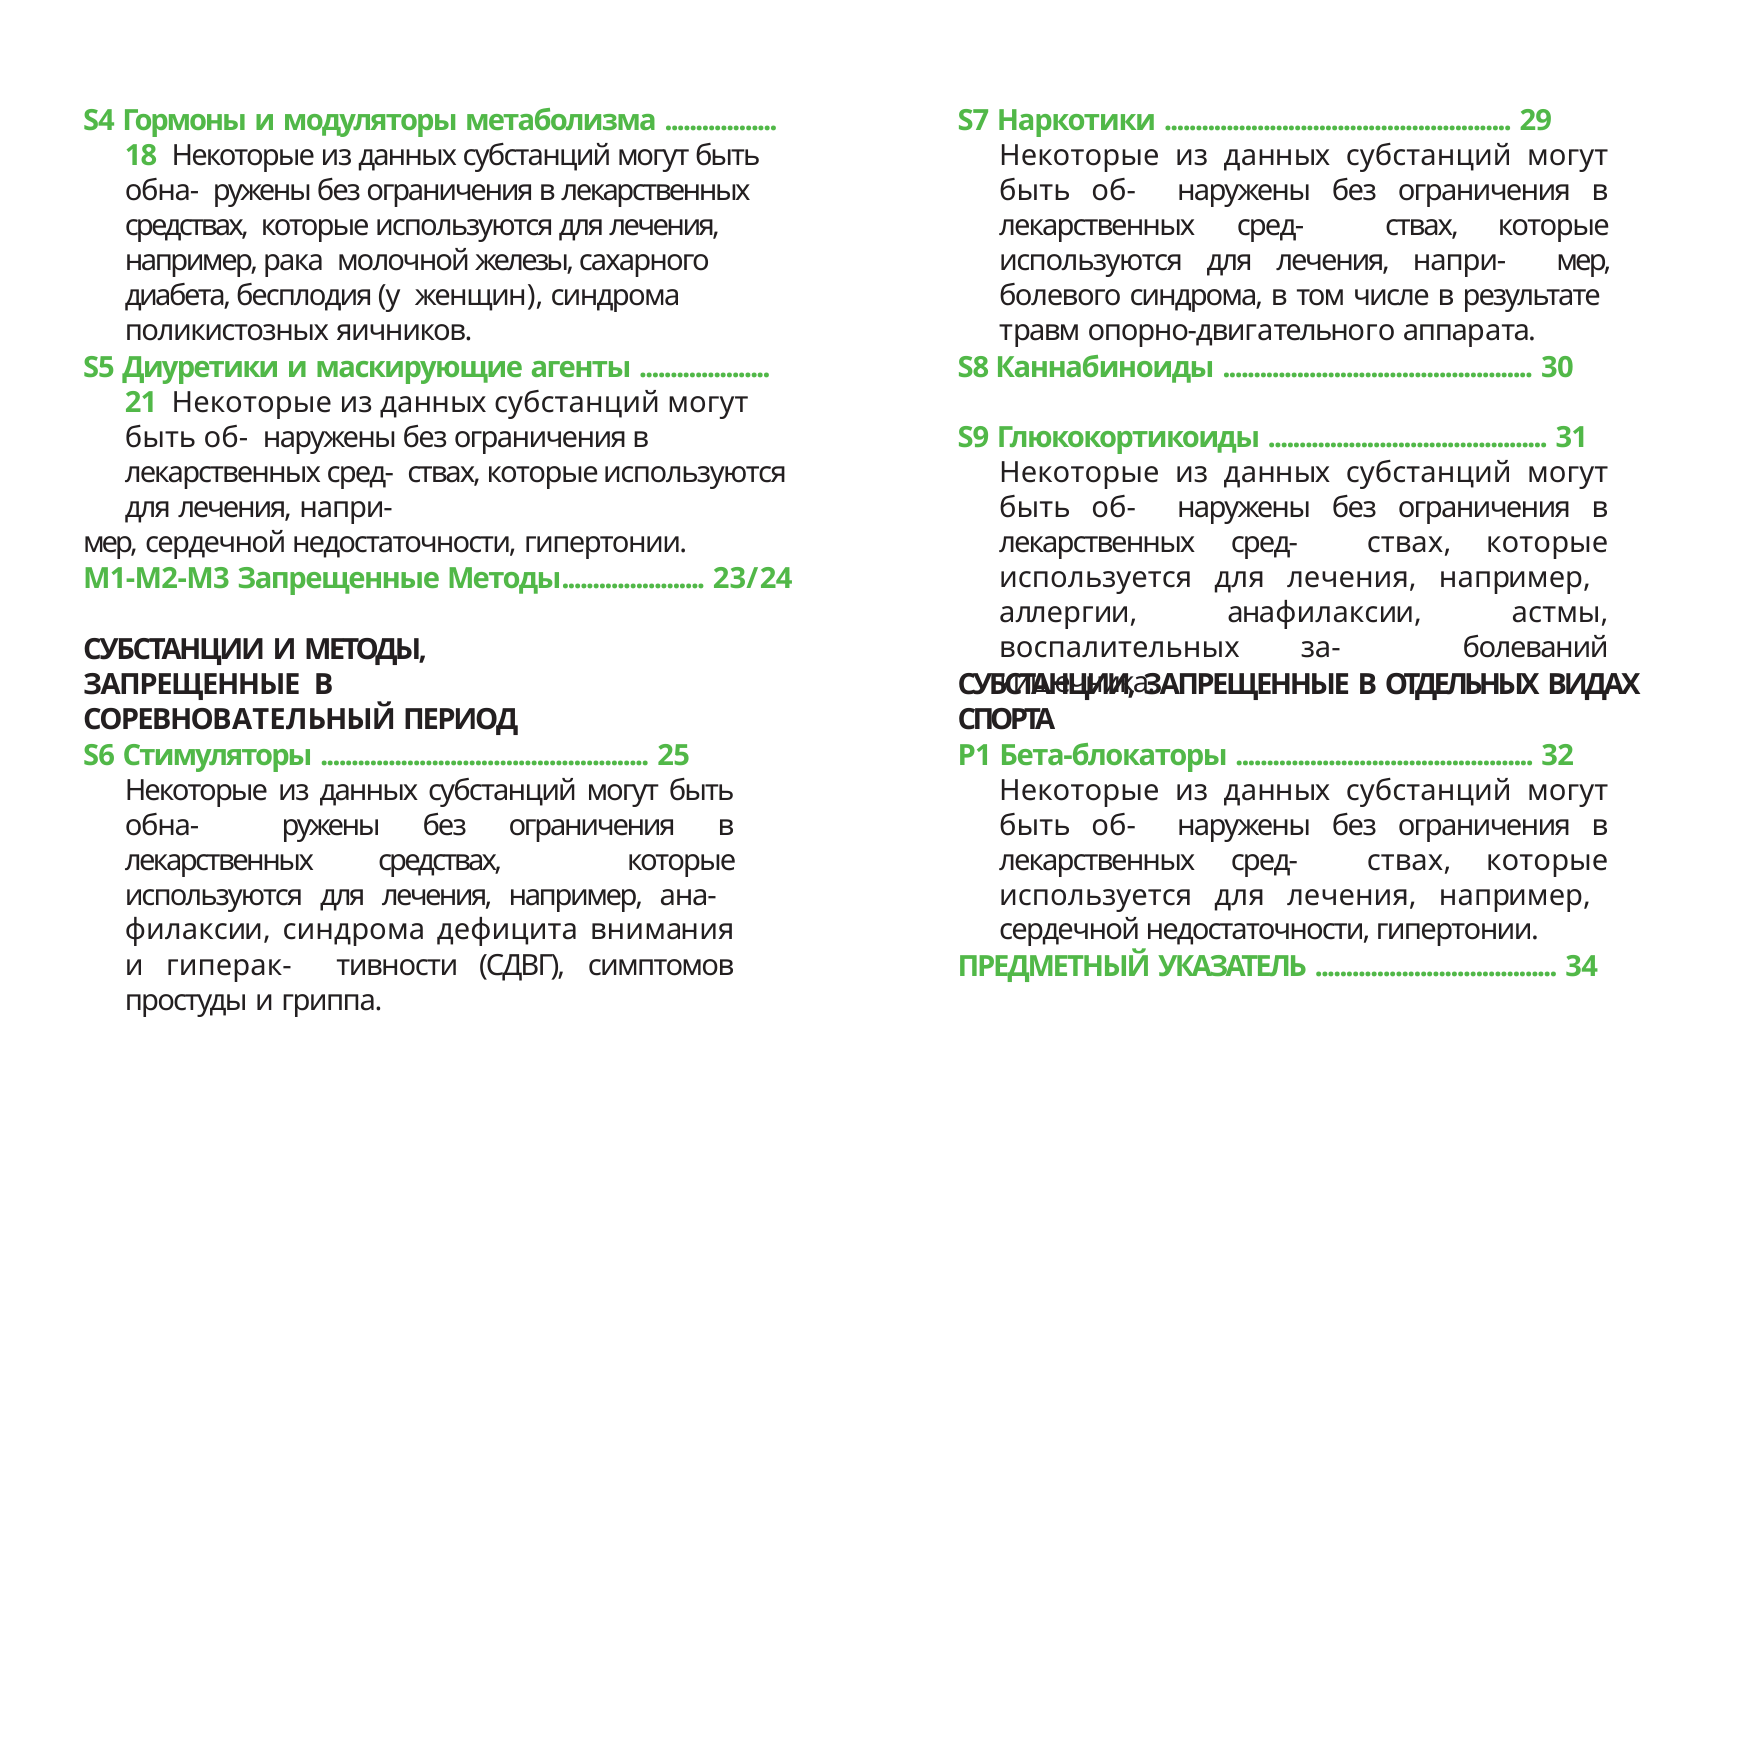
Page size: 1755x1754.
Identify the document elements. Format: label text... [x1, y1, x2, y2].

text_box S6 Стимуляторы ..................................................... 25 Некоторые из данных субстанций могут быть обна- ружены без ограничения в лекарственных средствах, которые используются для лечения, например, ана- филаксии, синдрома дефицита внимания и гиперак- тивности (СДВГ), симптомов простуды и гриппа. [81, 733, 794, 1016]
text_box ПРЕДМЕТНЫЙ УКАЗАТЕЛЬ ....................................... 34 [955, 945, 1668, 983]
text_box M1-M2-M3 Запрещенные Методы....................... 23/24 [81, 557, 794, 595]
text_box СУБСТАНЦИИ, ЗАПРЕЩЕННЫЕ В ОТДЕЛЬНЫХ ВИДАХ СПОРТА [955, 663, 1668, 733]
text_box СУБСТАНЦИИ И МЕТОДЫ, ЗАПРЕЩЕННЫЕ В СОРЕВНОВАТЕЛЬНЫЙ ПЕРИОД [81, 627, 605, 733]
text_box S4 Гормоны и модуляторы метаболизма .................. 18 Некоторые из данных субстанций могут быть обна- ружены без ограничения в лекарственных средствах, которые используются для лечения, например, рака молочной железы, сахарного диабета, бесплодия (у женщин), синдрома поликистозных яичников. [81, 99, 794, 346]
text_box S5 Диуретики и маскирующие агенты ..................... 21 Некоторые из данных субстанций могут быть об- наружены без ограничения в лекарственных сред- ствах, которые используются для лечения, напри- мер, сердечной недостаточности, гипертонии. [81, 346, 794, 557]
text_box Р1 Бета-блокаторы ................................................ 32 Некоторые из данных субстанций могут быть об- наружены без ограничения в лекарственных сред- ствах, которые используется для лечения, например, сердечной недостаточности, гипертонии. [955, 733, 1668, 945]
text_box S9 Глюкокортикоиды ............................................. 31 Некоторые из данных субстанций могут быть об- наружены без ограничения в лекарственных сред- ствах, которые используется для лечения, например, аллергии, анафилаксии, астмы, воспалительных за- болеваний кишечника. [955, 416, 1668, 663]
text_box S7 Наркотики ........................................................ 29 Некоторые из данных субстанций могут быть об- наружены без ограничения в лекарственных сред- ствах, которые используются для лечения, напри- мер, болевого синдрома, в том числе в результате травм опорно-двигательного аппарата. [955, 99, 1668, 346]
text_box S8 Каннабиноиды .................................................. 30 [955, 346, 1668, 384]
